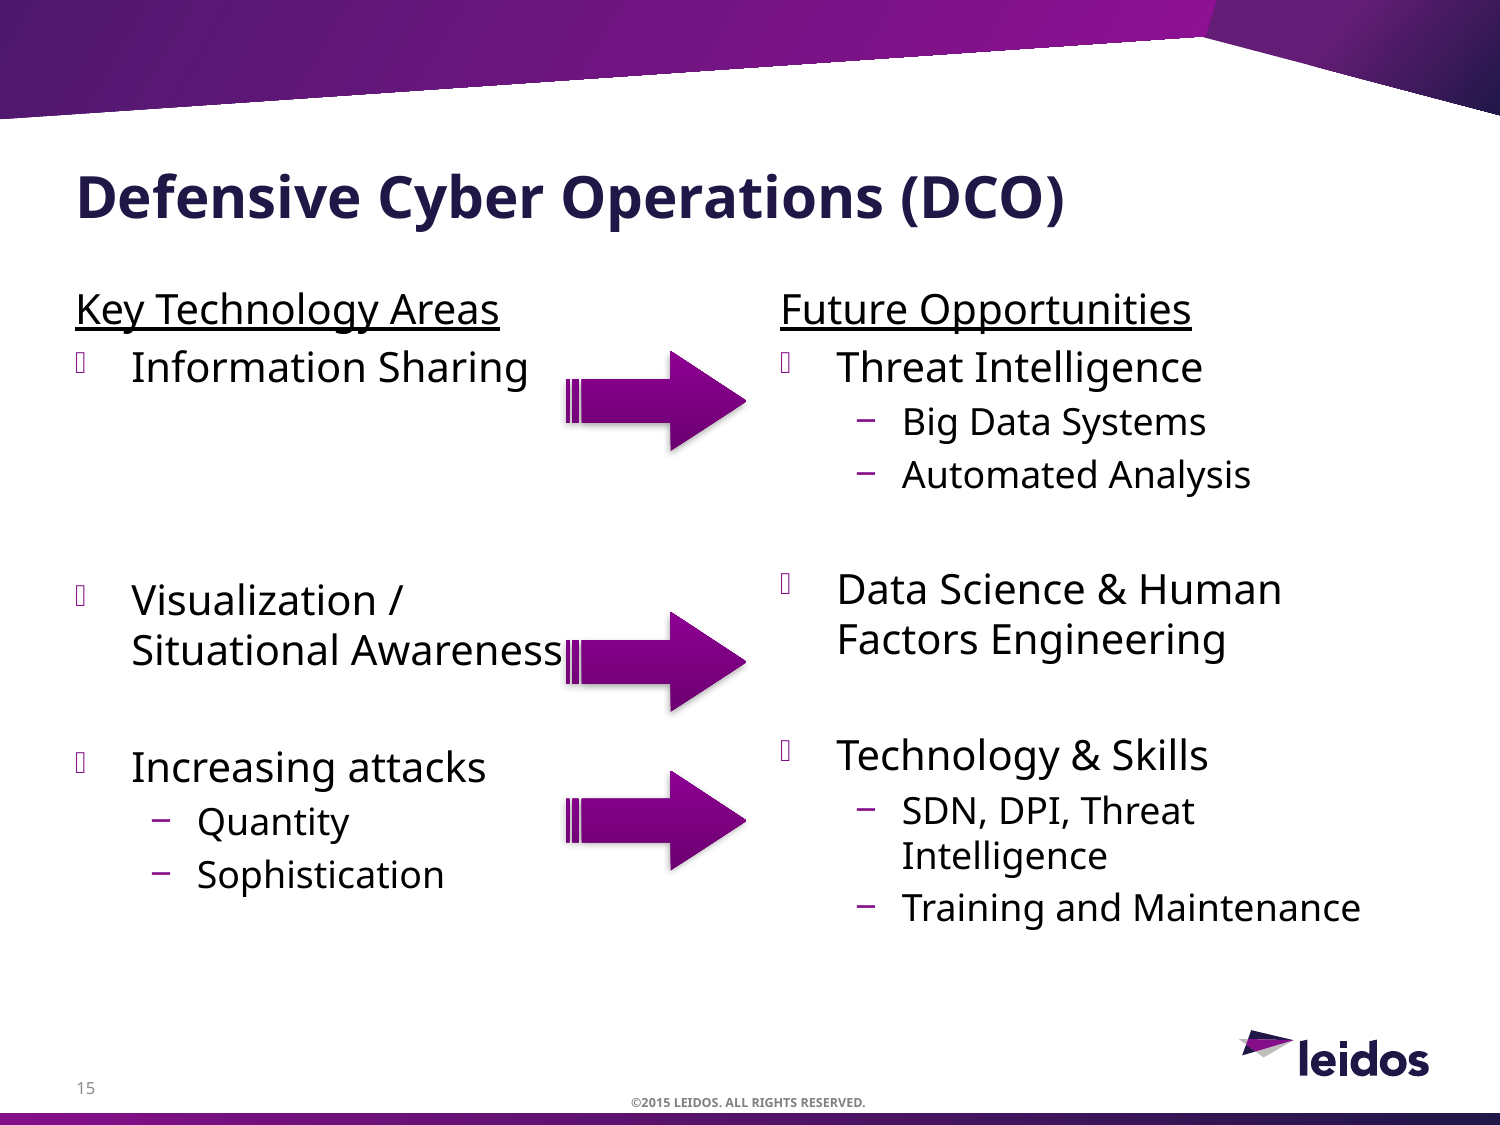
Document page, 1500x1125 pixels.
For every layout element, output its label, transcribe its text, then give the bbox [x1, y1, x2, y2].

title Defensive Cyber Operations (DCO) [75, 120, 1425, 277]
text_box [581, 351, 747, 452]
text_box [566, 640, 570, 684]
text_box [572, 798, 579, 843]
slide_number 15 [76, 1059, 427, 1119]
text_box [581, 611, 747, 712]
text_box [572, 379, 579, 423]
list Future Opportunities Threat Intelligence Big Data Systems Automated Analysis Data Science & Human Factors Engineering Technology & Skills SDN, DPI, Threat Intelligence Training and Maintenance [780, 277, 1425, 980]
text_box [581, 770, 747, 871]
text_box [572, 640, 579, 684]
text_box [566, 379, 570, 423]
text_box [566, 798, 570, 843]
list Key Technology Areas Information Sharing Visualization / Situational Awareness Increasing attacks Quantity Sophistication [75, 277, 633, 980]
